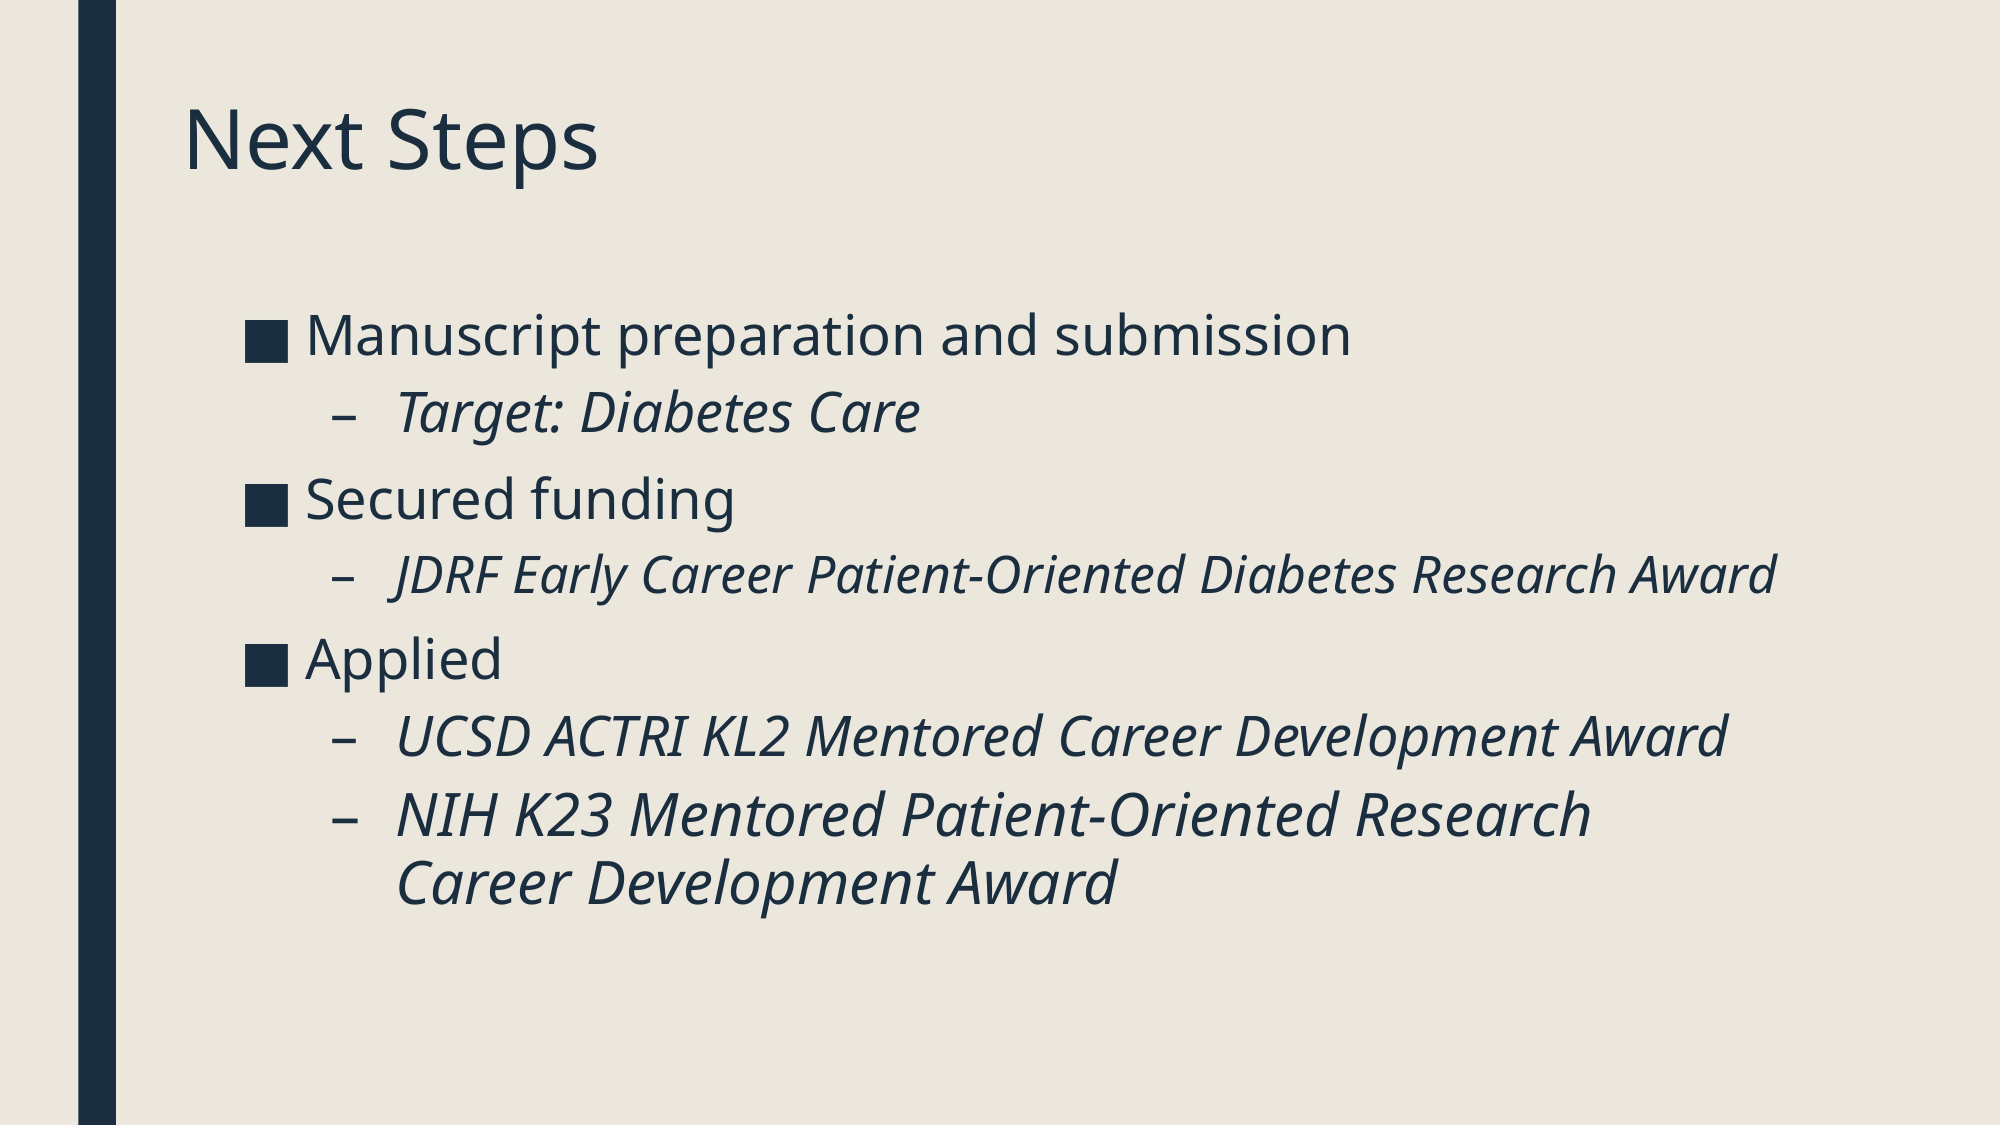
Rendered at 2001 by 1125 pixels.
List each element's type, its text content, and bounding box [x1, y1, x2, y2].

title Next Steps [167, 91, 1927, 250]
list Manuscript preparation and submission Target: Diabetes Care Secured funding JDRF Early Career Patient-Oriented Diabetes Research Award Applied UCSD ACTRI KL2 Mentored Career Development Award NIH K23 Mentored Patient-Oriented Research Career Development Award [225, 298, 1800, 933]
